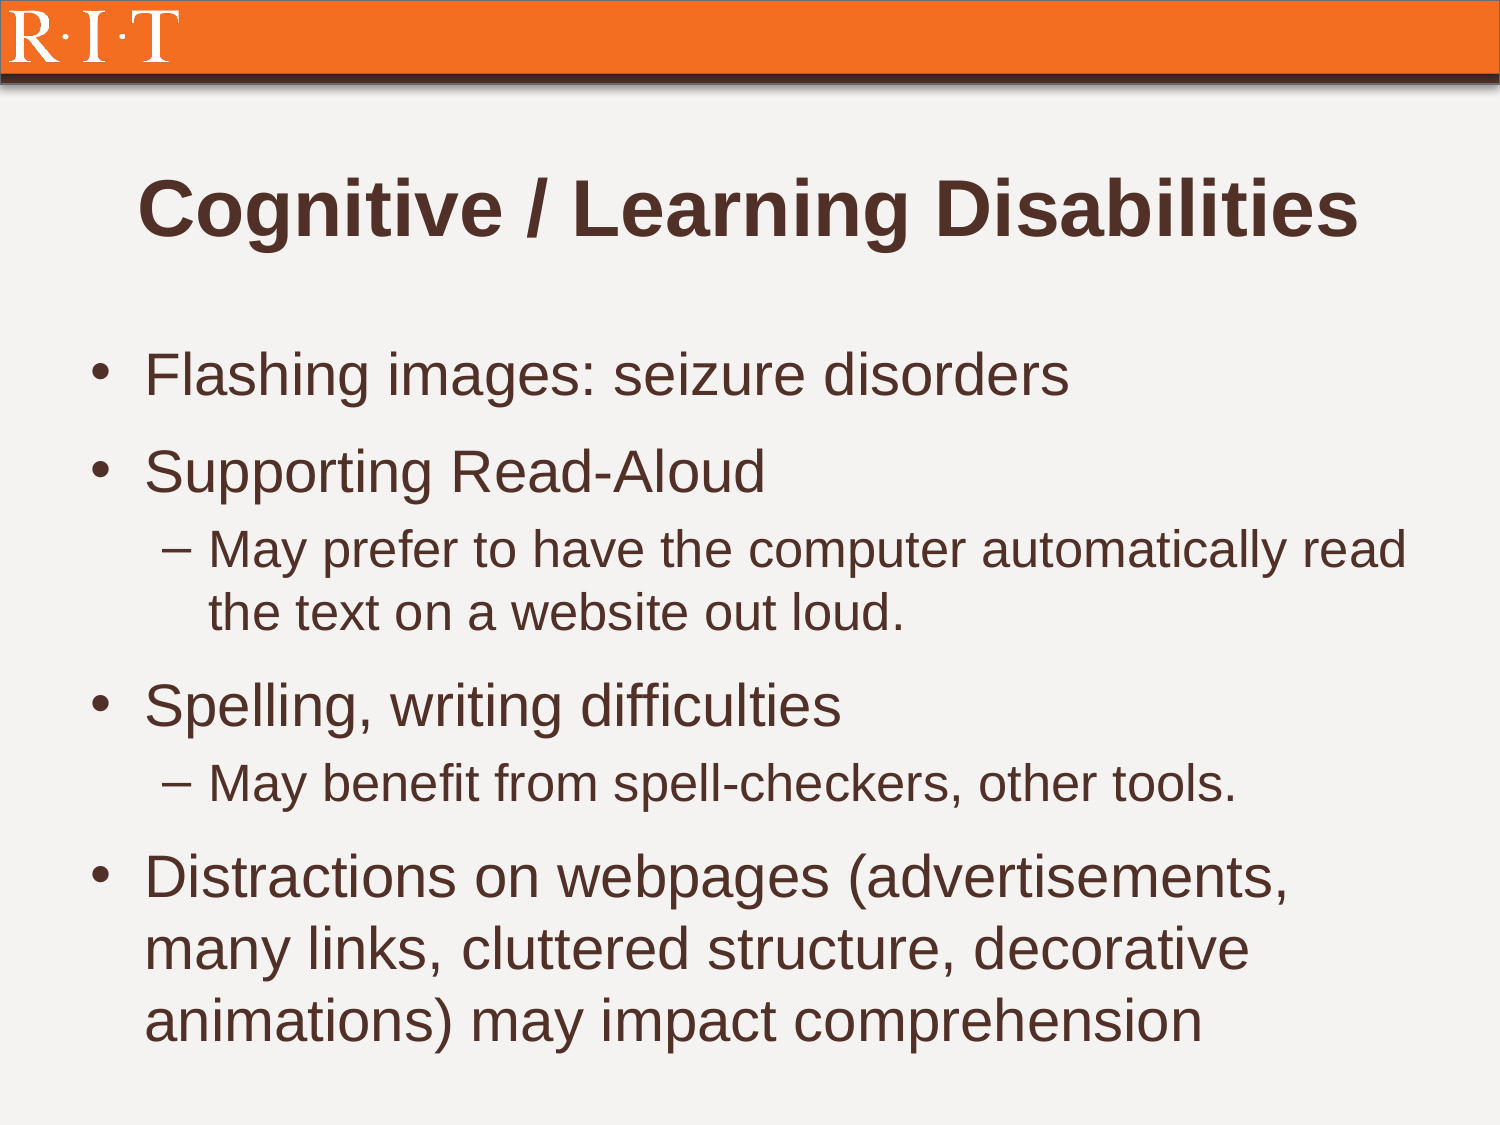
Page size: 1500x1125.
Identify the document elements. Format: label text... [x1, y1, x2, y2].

title Cognitive / Learning Disabilities [75, 110, 1425, 298]
list Flashing images: seizure disorders Supporting Read-Aloud May prefer to have the computer automatically read the text on a website out loud. Spelling, writing difficulties May benefit from spell-checkers, other tools. Distractions on webpages (advertisements, many links, cluttered structure, decorative animations) may impact comprehension [75, 327, 1425, 1071]
